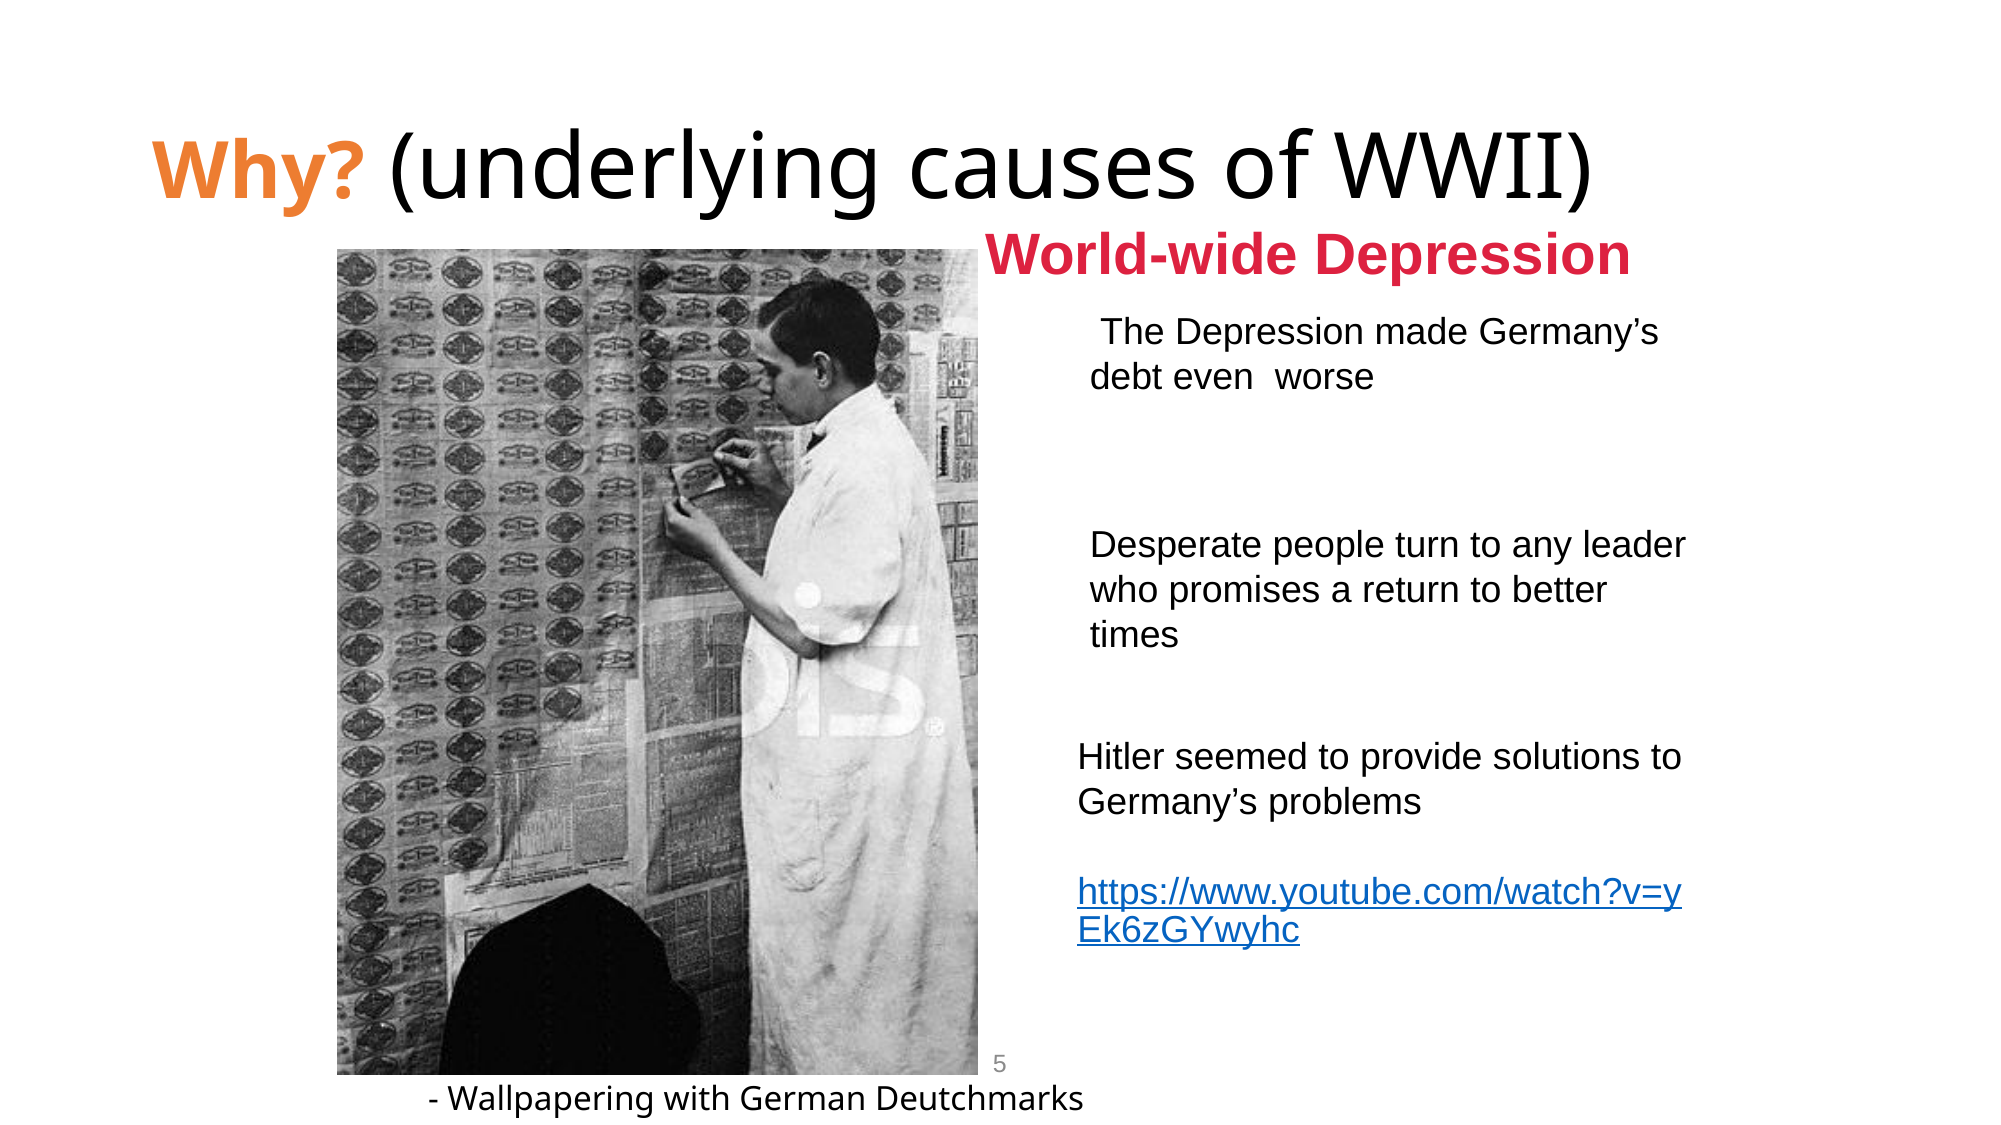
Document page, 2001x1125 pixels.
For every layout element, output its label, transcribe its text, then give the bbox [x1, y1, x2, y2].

text_box The Depression made Germany’s debt even worse [1074, 299, 1713, 405]
picture [337, 249, 978, 1075]
text_box 1923 - Wallpapering with German Deutchmarks [328, 1070, 1100, 1125]
slide_number 5 [978, 1023, 1238, 1102]
text_box Hitler seemed to provide solutions to Germany’s problems https://www.youtube.com/watch?v=yEk6zGYwyhc [1062, 724, 1700, 1055]
text_box World-wide Depression [970, 208, 1750, 294]
title Why? (underlying causes of WWII) [137, 59, 1863, 278]
text_box Desperate people turn to any leader who promises a return to better times [1074, 512, 1713, 663]
